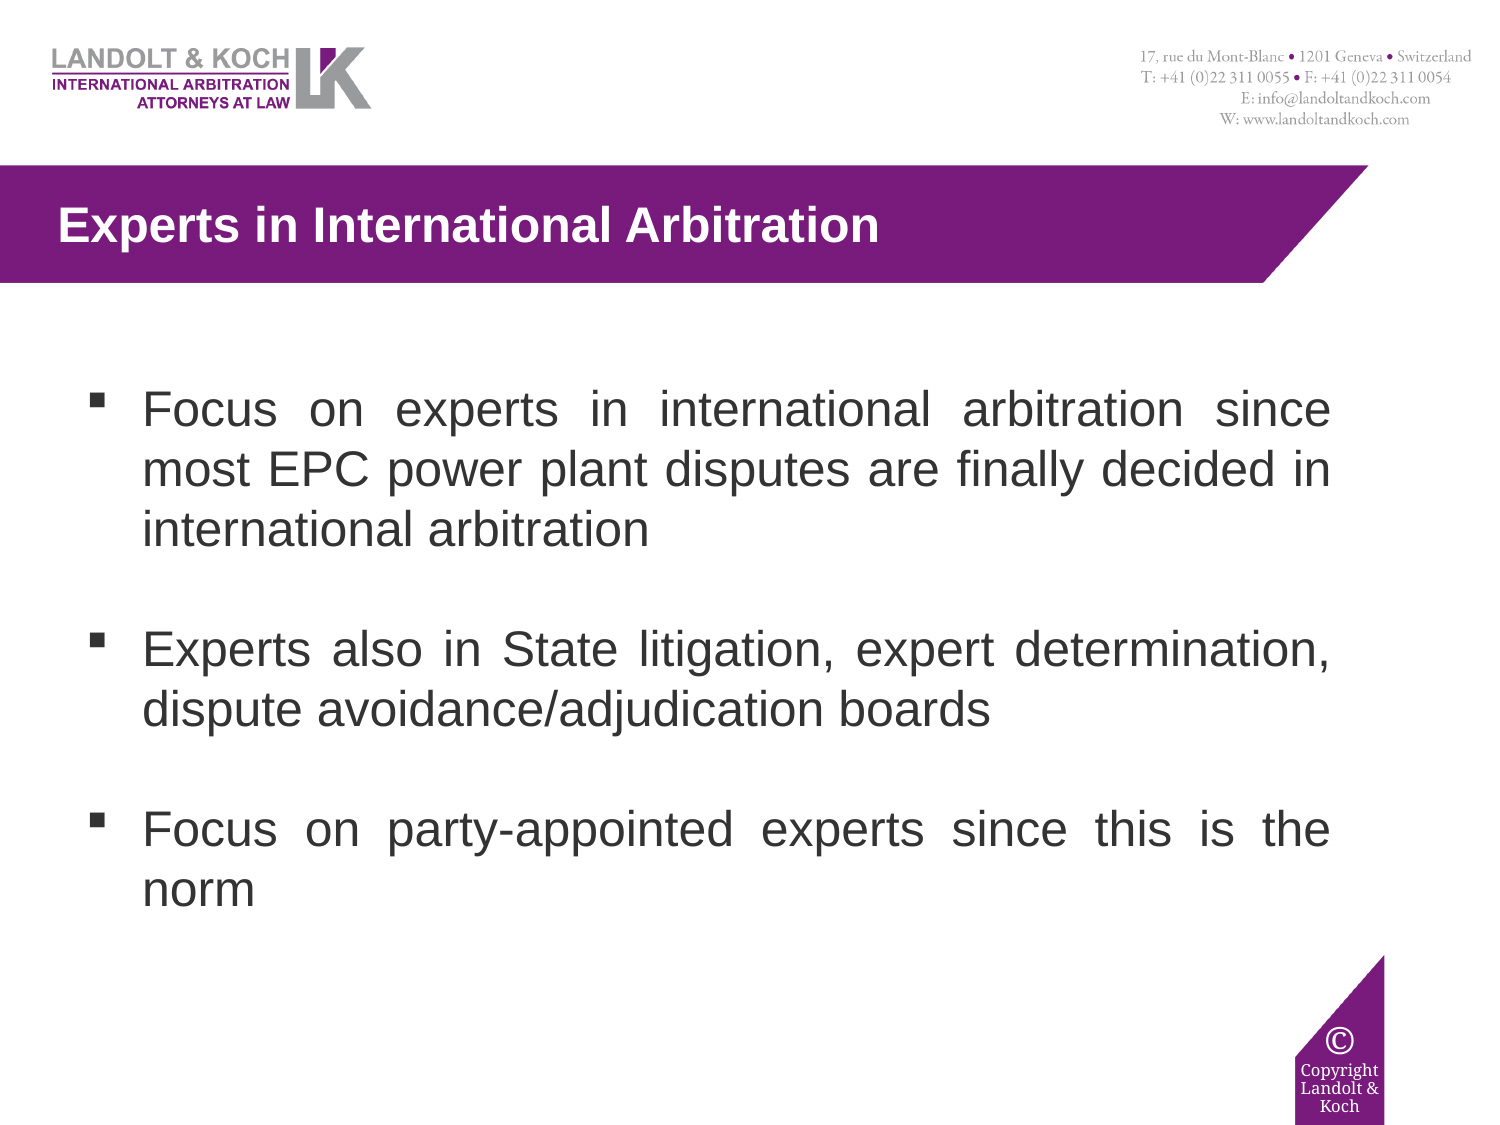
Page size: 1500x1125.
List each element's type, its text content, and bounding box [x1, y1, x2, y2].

text_box Experts in International Arbitration [42, 185, 1287, 303]
picture [0, 1, 1500, 1125]
text_box Focus on experts in international arbitration since most EPC power plant disputes are finally decided in international arbitration Experts also in State litigation, expert determination, dispute avoidance/adjudication boards Focus on party-appointed experts since this is the norm [71, 369, 1347, 1045]
